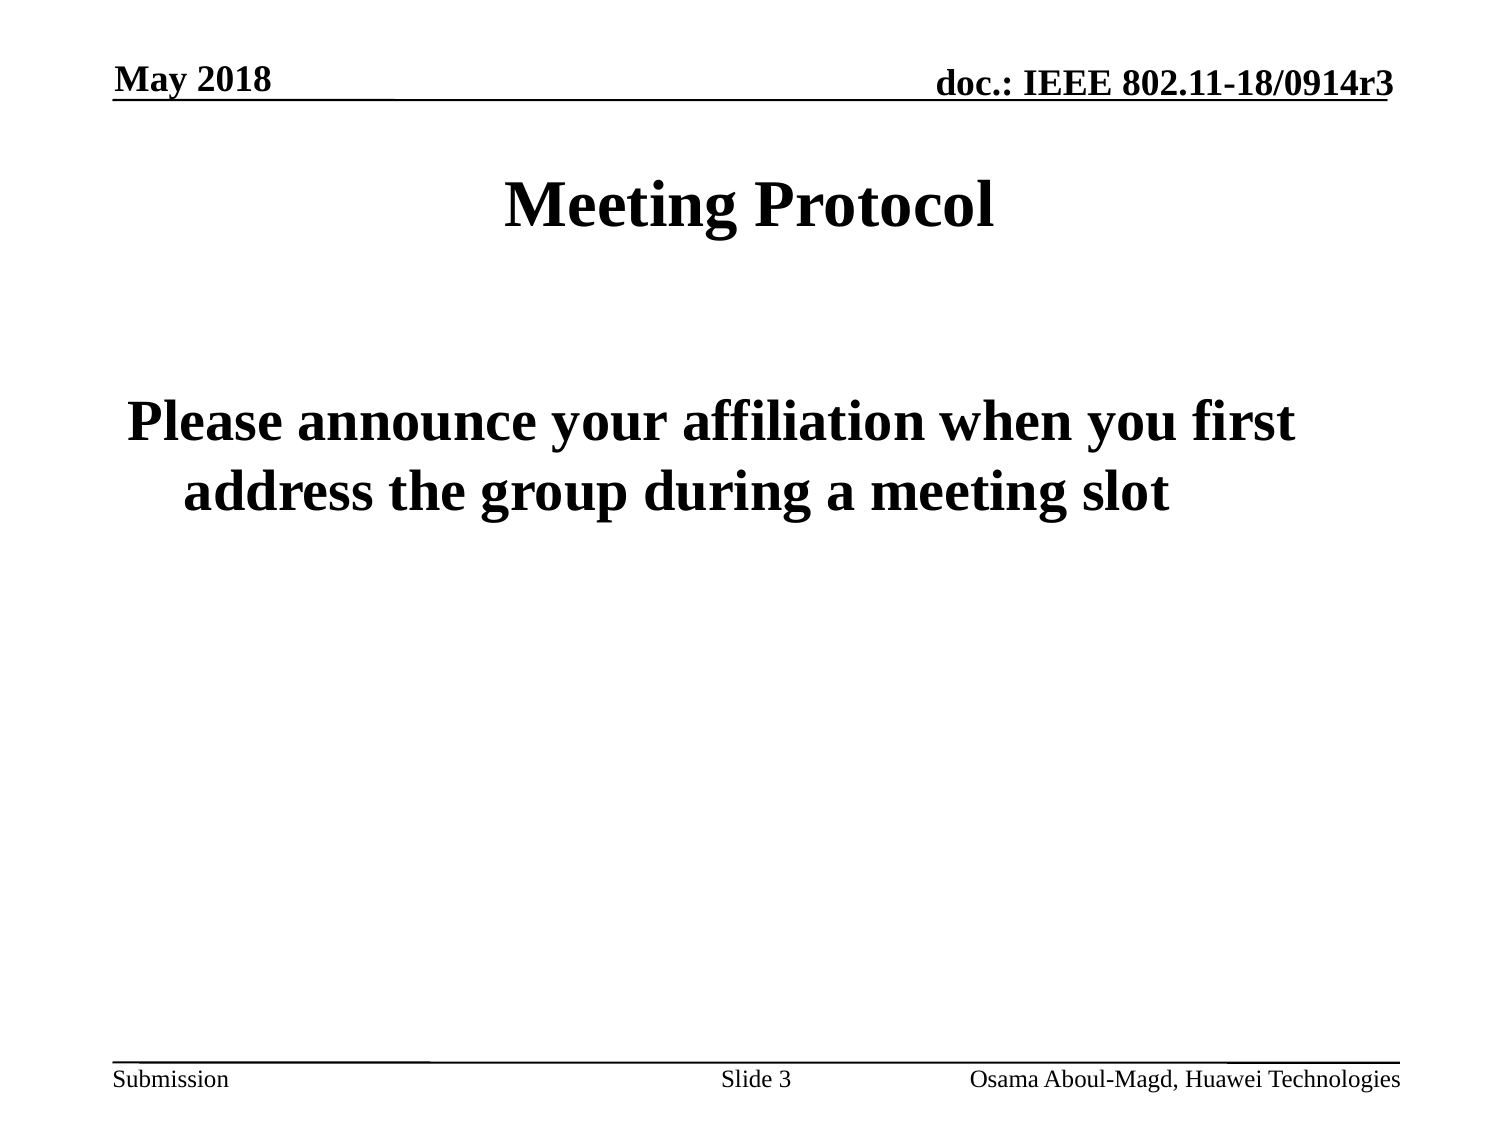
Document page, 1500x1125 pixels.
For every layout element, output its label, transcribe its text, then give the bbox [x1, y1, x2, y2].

slide_number Slide 3 [712, 1061, 800, 1123]
footer Osama Aboul-Magd, Huawei Technologies [878, 1061, 1402, 1093]
list Please announce your affiliation when you first address the group during a meeting slot [112, 374, 1388, 513]
title Meeting Protocol [112, 112, 1388, 288]
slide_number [114, 54, 423, 100]
